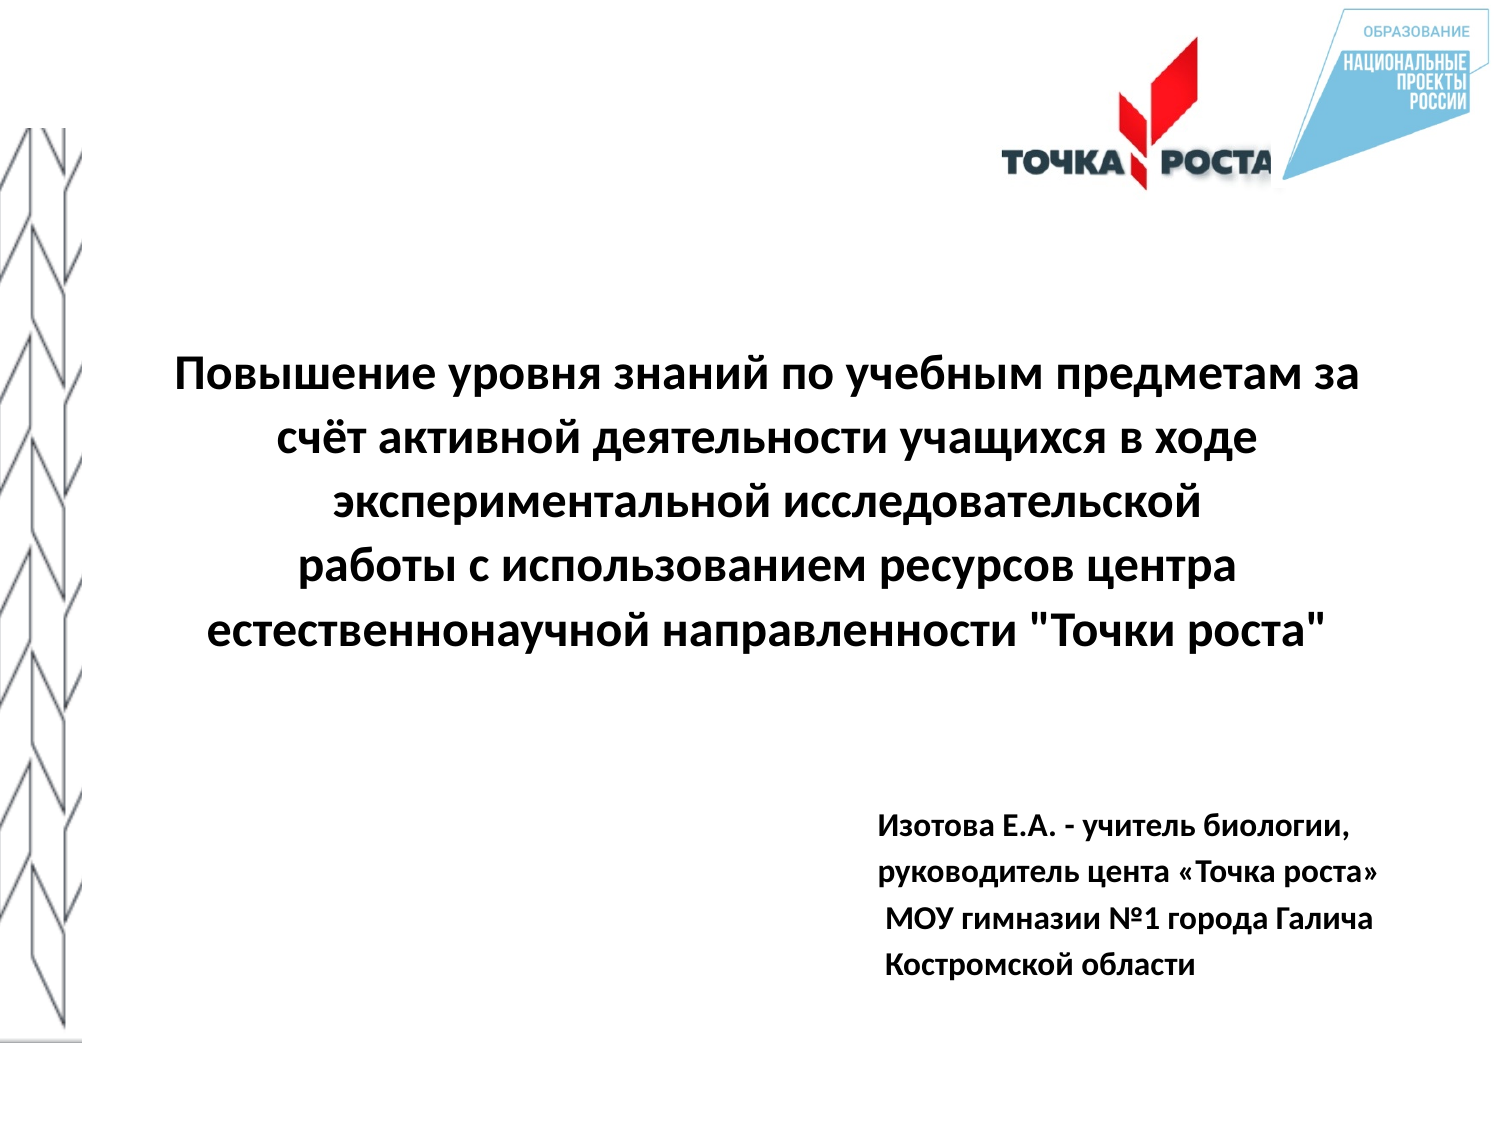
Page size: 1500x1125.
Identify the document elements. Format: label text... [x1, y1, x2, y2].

subtitle Изотова Е.А. - учитель биологии, руководитель цента «Точка роста» МОУ гимназии №1 города Галича Костромской области [862, 795, 1423, 1083]
title Повышение уровня знаний по учебным предметам за счёт активной деятельности учащихся в ходе экспериментальной исследовательской работы с использованием ресурсов центра естественнонаучной направленности "Точки роста" [112, 327, 1423, 664]
picture [995, 0, 1500, 200]
picture [0, 128, 83, 1044]
